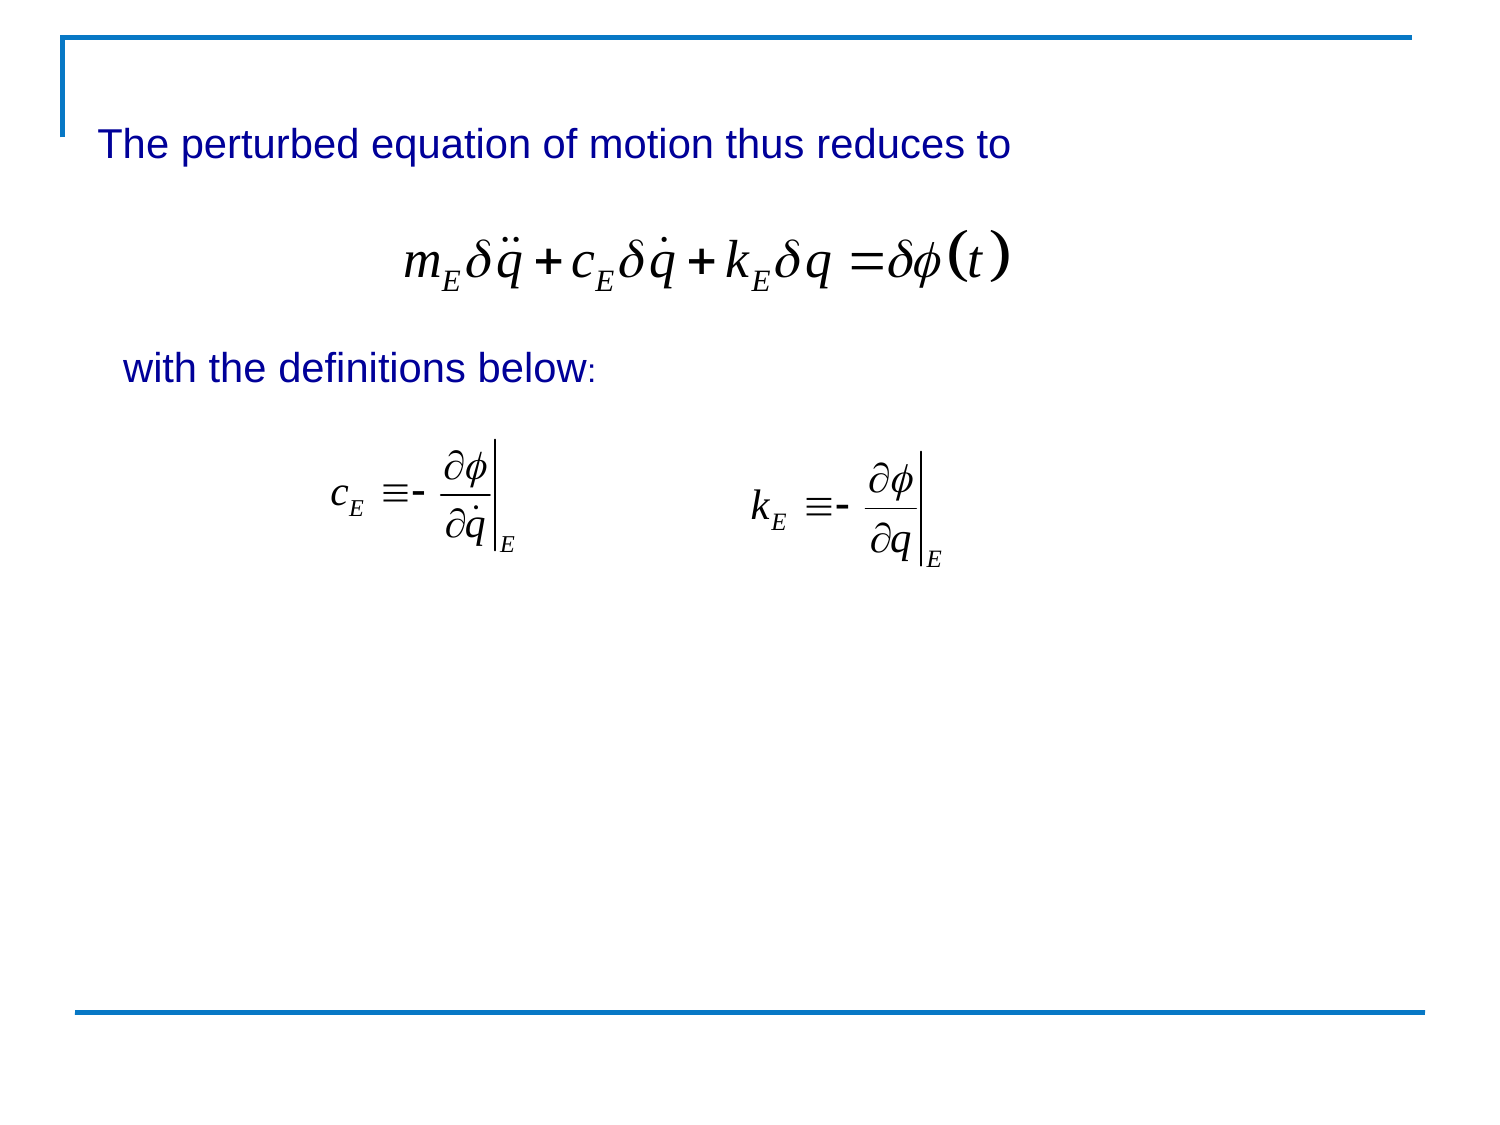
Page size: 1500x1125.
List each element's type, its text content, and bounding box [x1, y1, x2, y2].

text_box with the definitions below: [108, 308, 612, 399]
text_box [324, 432, 526, 561]
text_box The perturbed equation of motion thus reduces to [82, 84, 1288, 174]
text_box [395, 219, 1014, 310]
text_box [743, 444, 951, 577]
